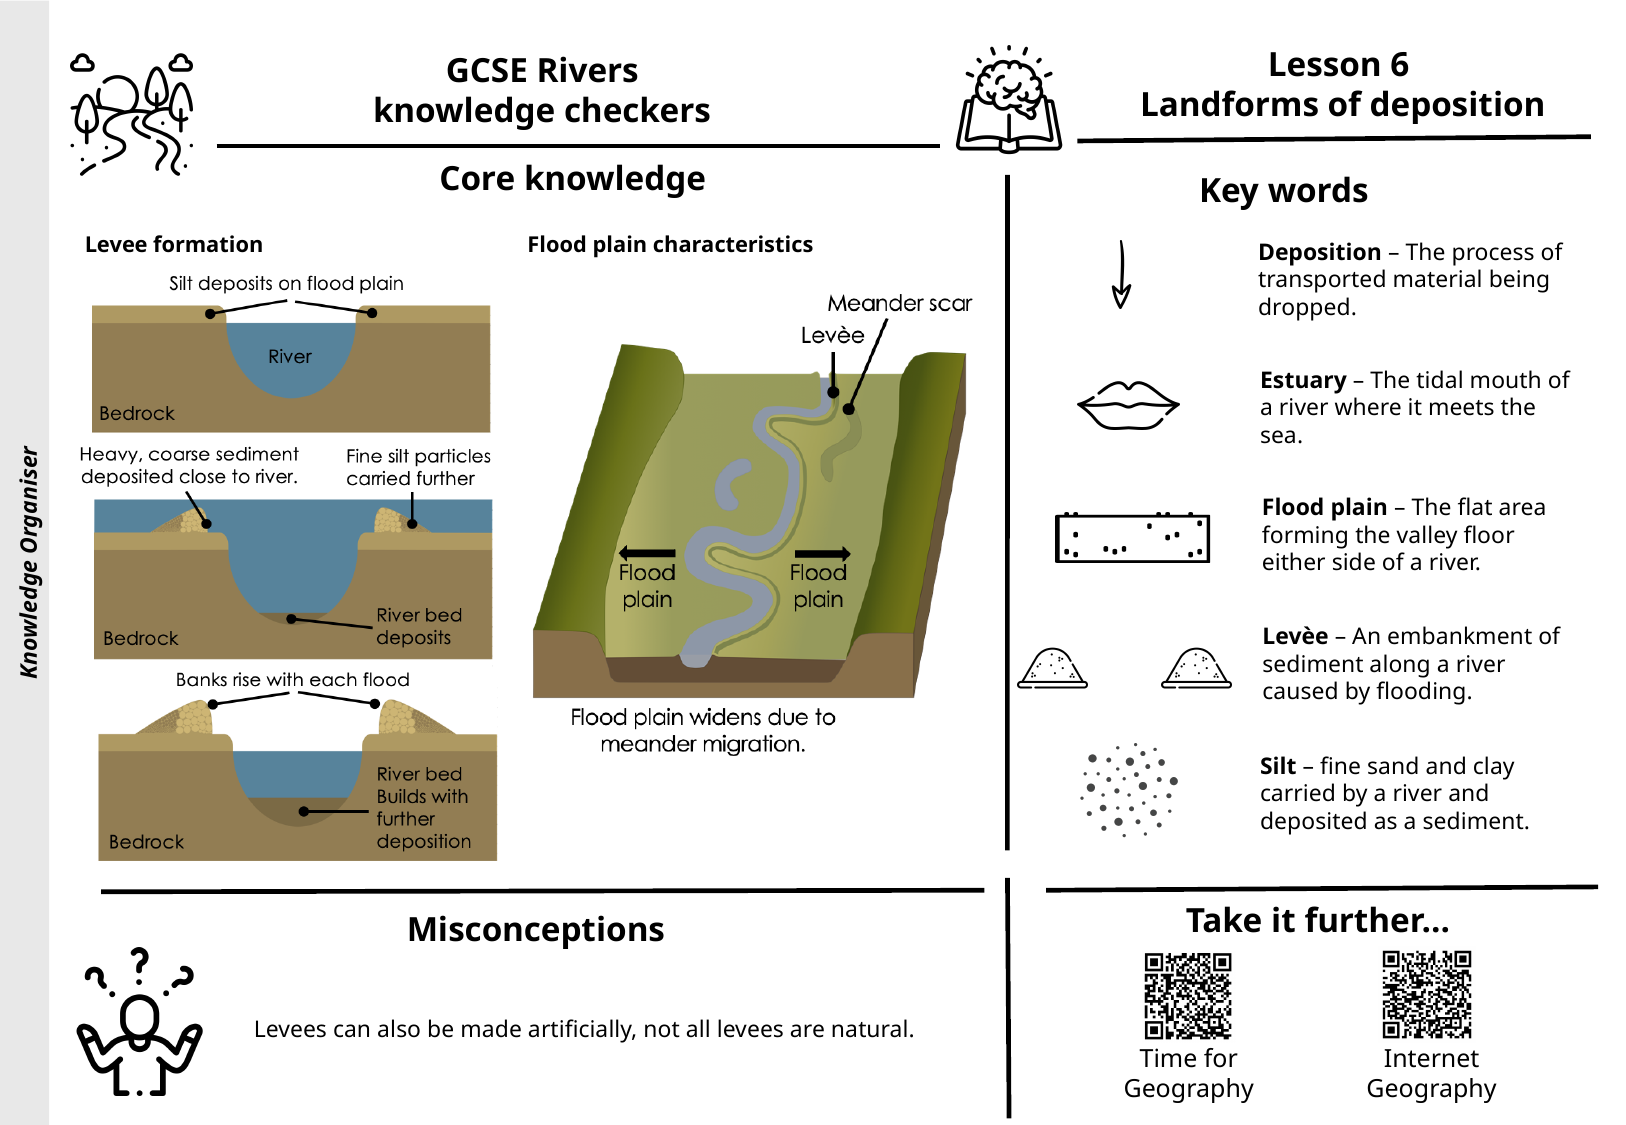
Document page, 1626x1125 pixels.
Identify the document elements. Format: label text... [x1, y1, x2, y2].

picture [1016, 632, 1088, 704]
picture [1054, 504, 1211, 563]
text_box GCSE Rivers knowledge checkers [144, 41, 941, 137]
picture [1378, 945, 1476, 1044]
text_box Core knowledge [161, 149, 985, 205]
text_box Lesson 6 Landforms of deposition [1033, 35, 1625, 131]
picture [1160, 632, 1232, 704]
text_box Levees can also be made artificially, not all levees are natural. [238, 1006, 982, 1050]
text_box Knowledge Organiser [0, 0, 50, 1125]
text_box Flood plain – The flat area forming the valley floor either side of a river. [1247, 485, 1599, 583]
text_box Flood plain characteristics [512, 223, 918, 264]
text_box Take it further... [1026, 891, 1610, 947]
text_box Key words [997, 161, 1571, 217]
picture [521, 293, 985, 763]
text_box Misconceptions [101, 900, 972, 956]
text_box Time for Geography [1081, 1035, 1297, 1110]
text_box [1076, 136, 1592, 142]
text_box Levee formation [70, 223, 512, 264]
picture [1087, 239, 1157, 309]
picture [69, 52, 193, 177]
text_box Estuary – The tidal mouth of a river where it meets the sea. [1245, 358, 1587, 456]
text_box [100, 889, 985, 893]
picture [955, 44, 1063, 155]
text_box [1006, 877, 1010, 1119]
text_box Deposition – The process of transported material being dropped. [1243, 229, 1585, 328]
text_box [1045, 886, 1599, 891]
text_box Silt – fine sand and clay carried by a river and deposited as a sediment. [1245, 744, 1609, 842]
text_box Levèe – An embankment of sediment along a river caused by flooding. [1247, 614, 1599, 712]
picture [65, 946, 214, 1097]
picture [1076, 353, 1181, 458]
text_box Internet Geography [1308, 1035, 1555, 1110]
picture [1076, 737, 1181, 842]
picture [77, 271, 501, 866]
picture [1141, 950, 1236, 1044]
